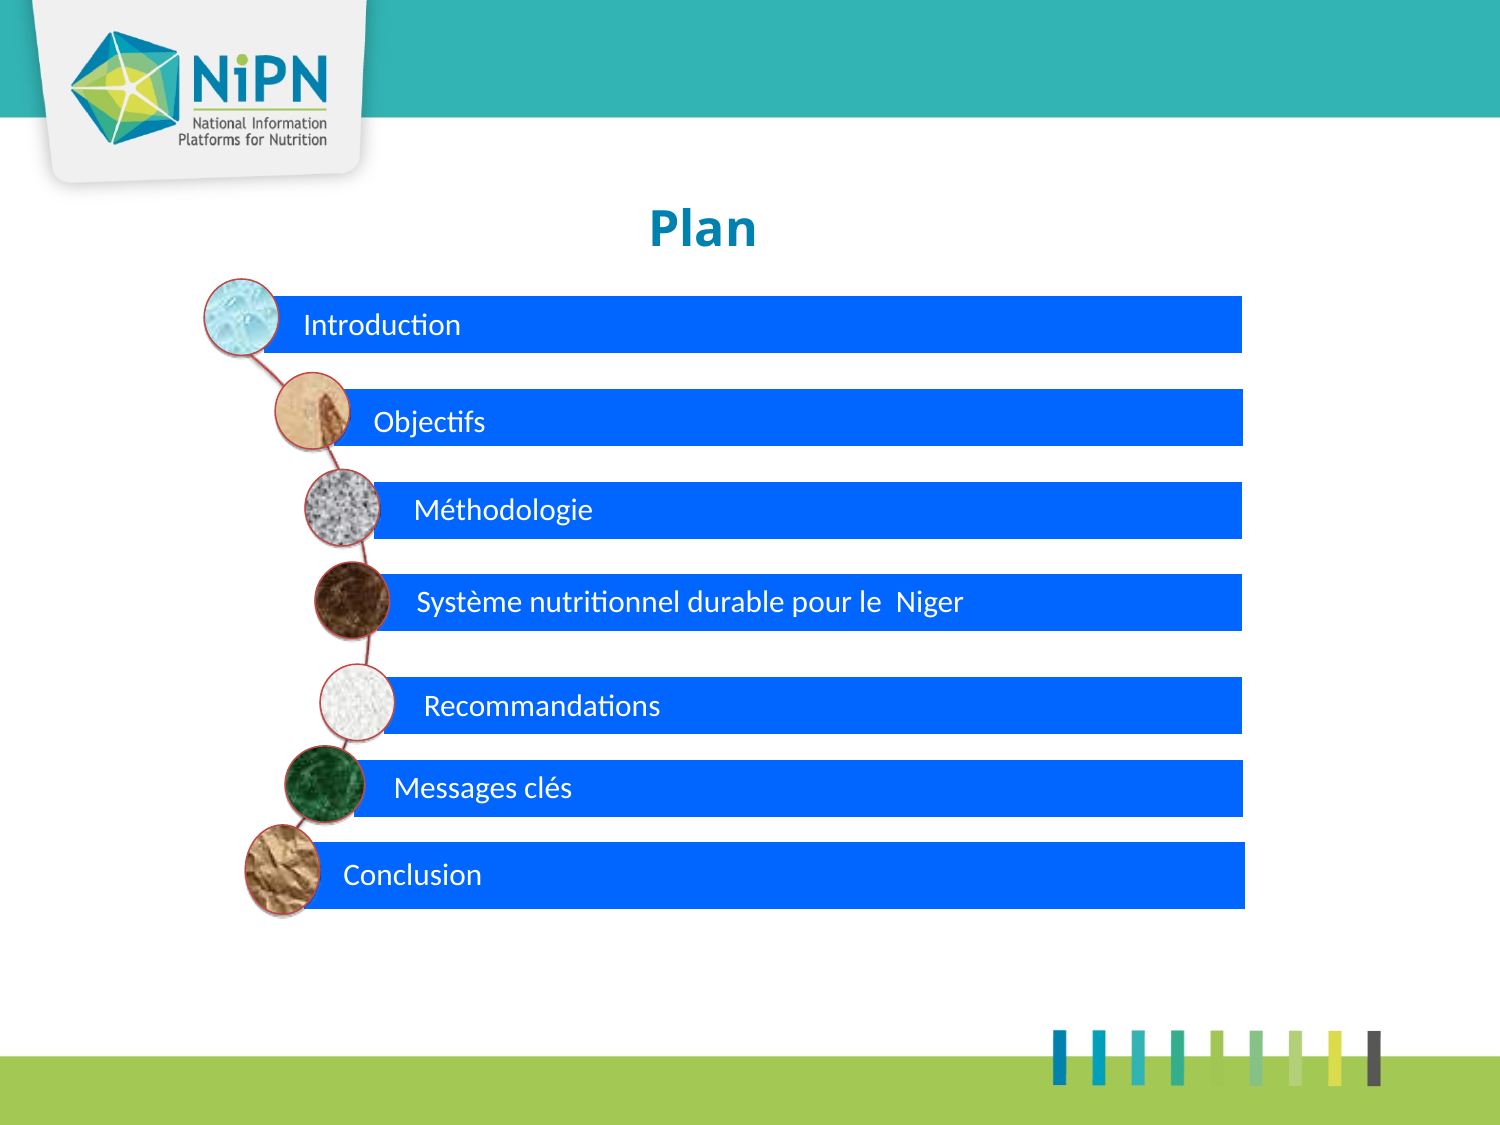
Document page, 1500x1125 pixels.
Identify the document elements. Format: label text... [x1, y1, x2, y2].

title Plan [174, 172, 1232, 277]
picture [0, 0, 1500, 1125]
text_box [173, 278, 1248, 915]
